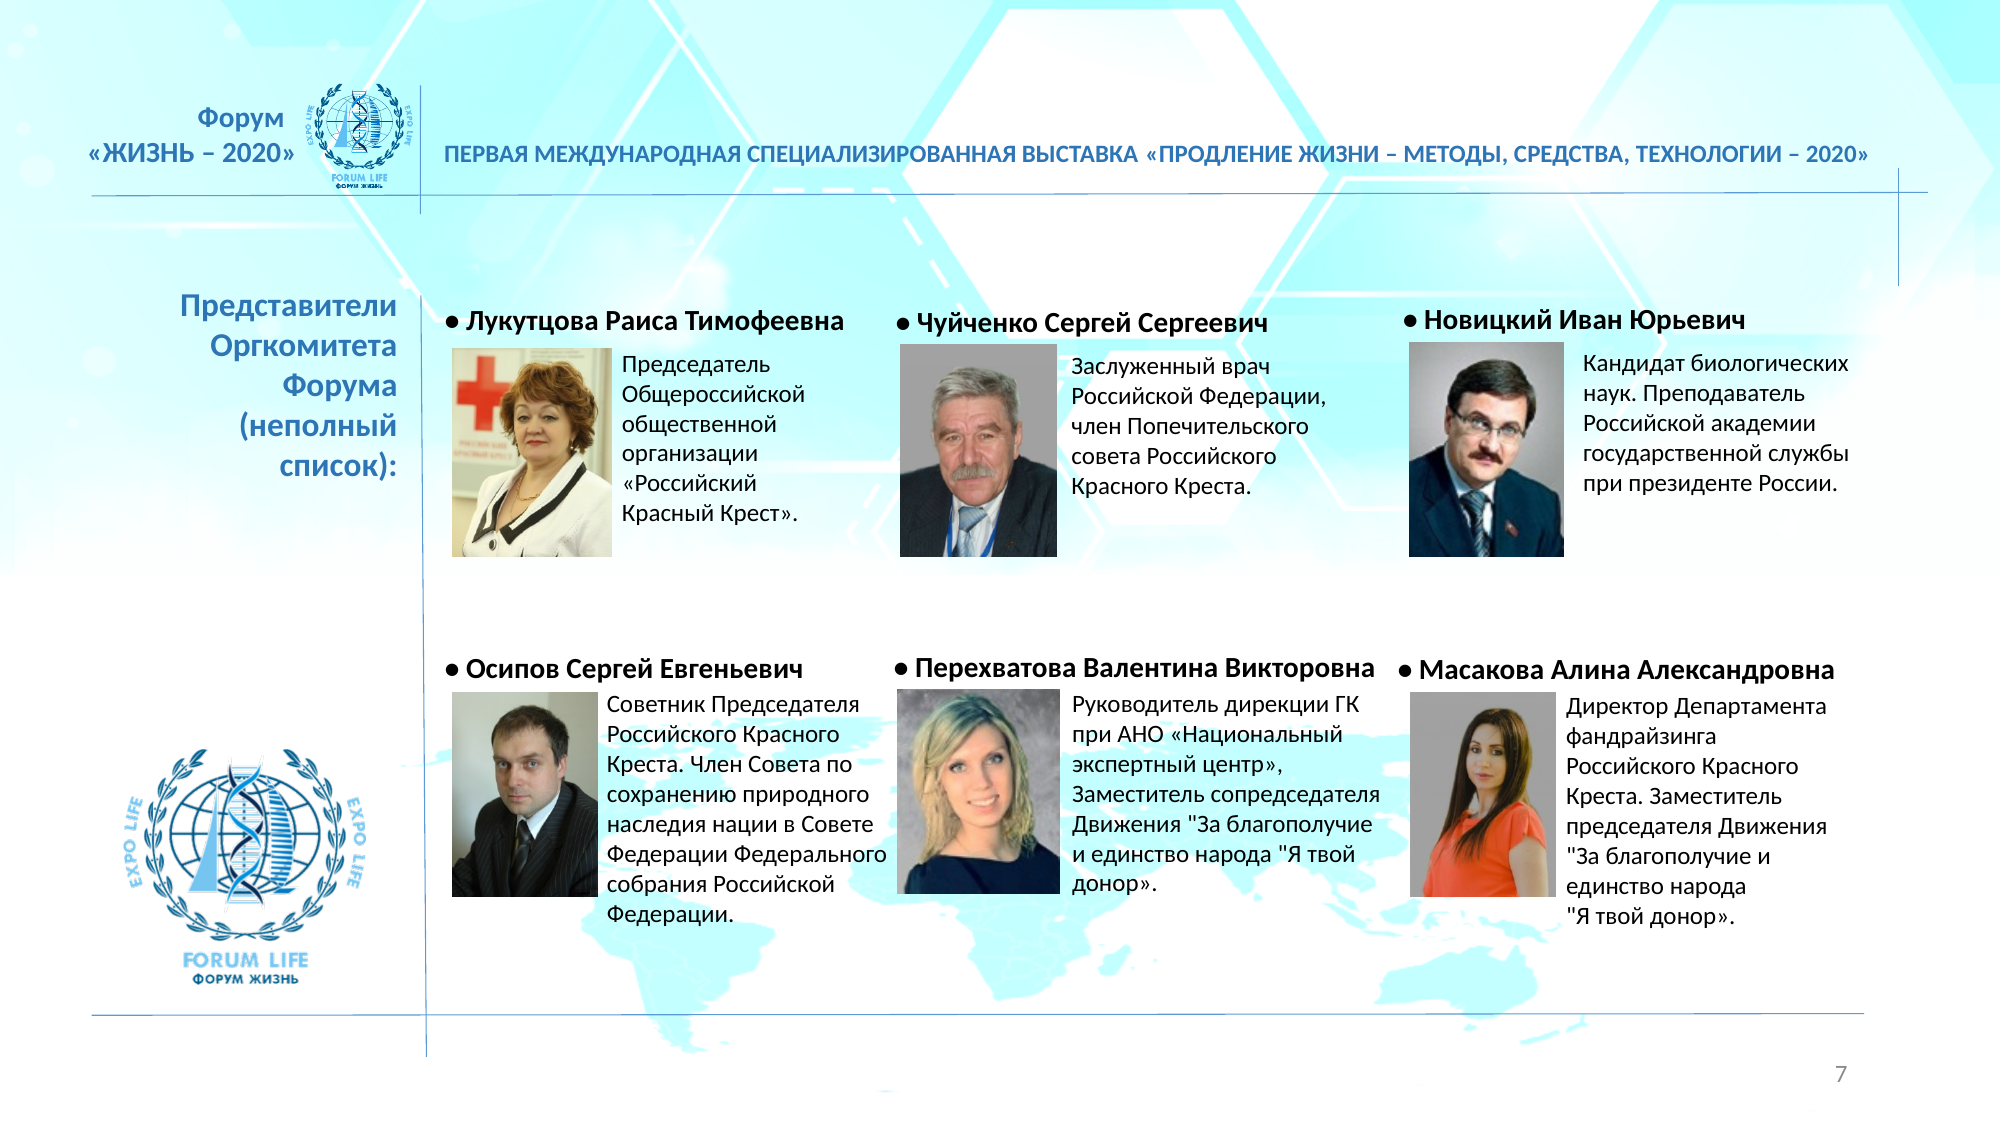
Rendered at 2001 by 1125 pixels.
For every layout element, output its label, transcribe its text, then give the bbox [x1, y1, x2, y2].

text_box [1383, 643, 2000, 941]
picture [0, 0, 2000, 1125]
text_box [879, 640, 1880, 908]
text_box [881, 295, 1388, 557]
text_box Председатель Общероссийской общественной организации «Российский Красный Крест». [607, 339, 881, 535]
text_box • Лукутцова Раиса Тимофеевна [430, 294, 912, 344]
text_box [430, 642, 1383, 938]
text_box Представители Оргкомитета Форума (неполный список): [152, 275, 413, 491]
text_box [1388, 293, 2000, 557]
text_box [420, 1016, 427, 1057]
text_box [420, 295, 427, 1013]
